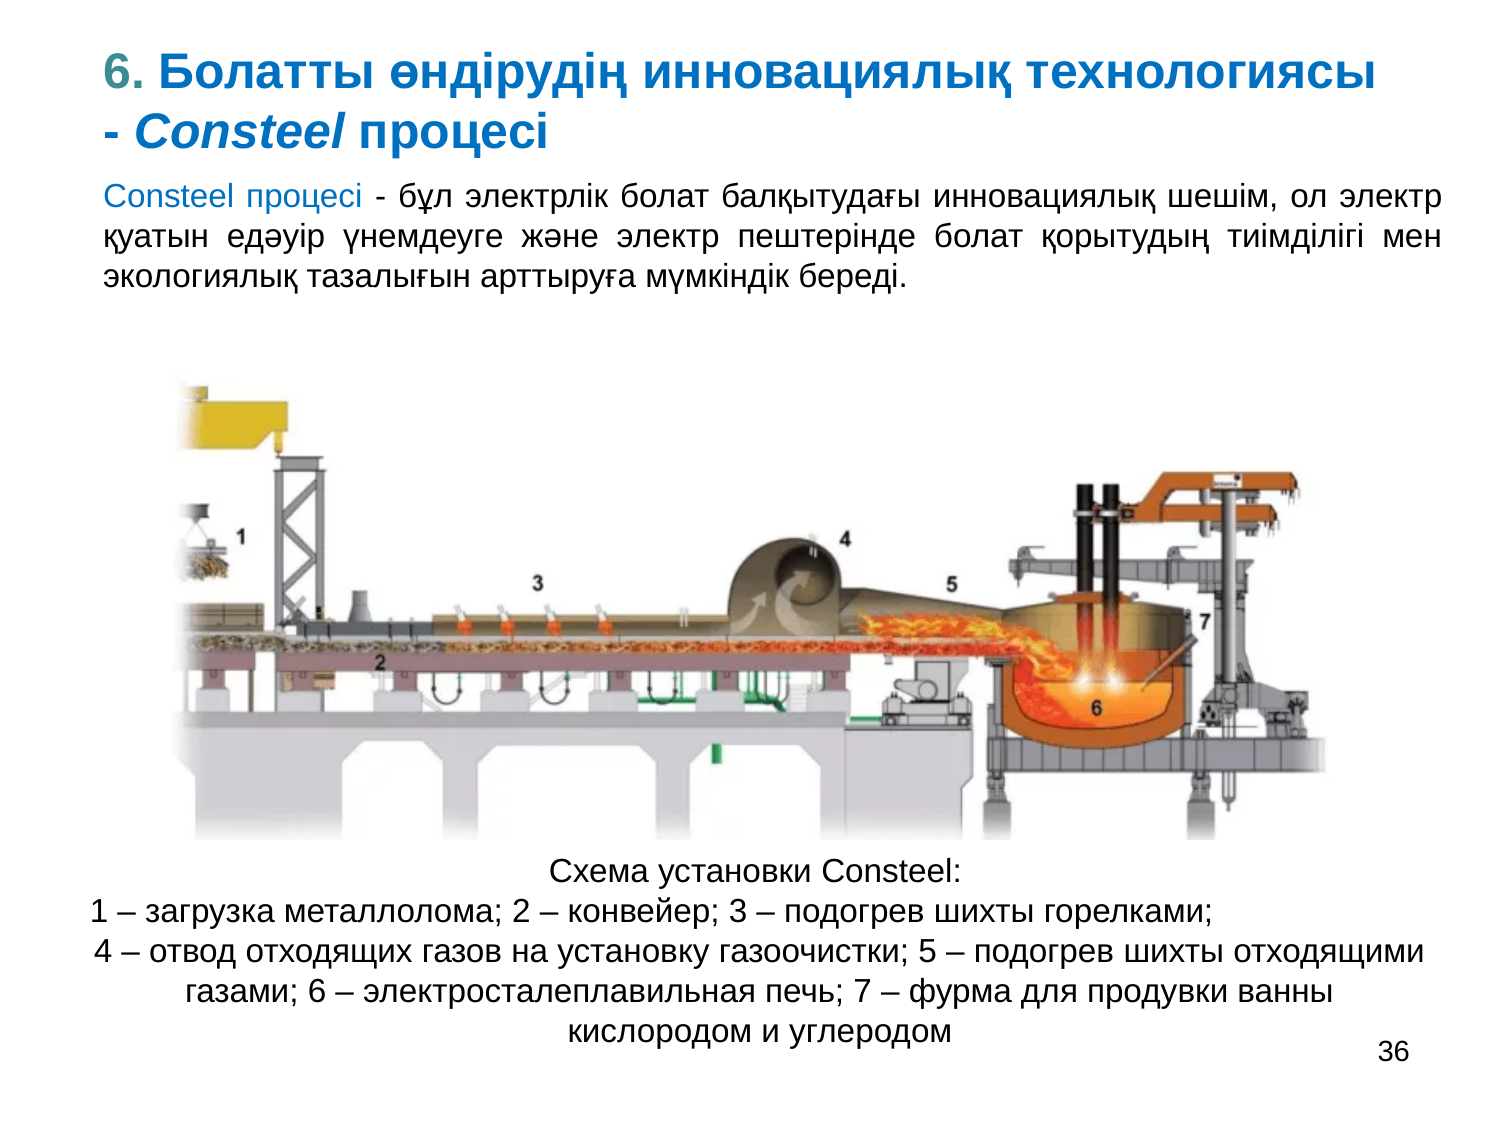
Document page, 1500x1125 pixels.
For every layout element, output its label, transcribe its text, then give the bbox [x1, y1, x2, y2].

text_box 6. Болатты өндірудің инновациялық технологиясы - Consteel процесі [88, 30, 1400, 286]
slide_number 36 [1074, 1057, 1425, 1103]
text_box Consteel процесі - бұл электрлік болат балқытудағы инновациялық шешім, ол электр қуатын едәуір үнемдеуге және электр пештерінде болат қорытудың тиімділігі мен экологиялық тазалығын арттыруға мүмкіндік береді. [88, 167, 1459, 302]
picture [168, 360, 1331, 840]
text_box Схема установки Consteel: 1 – загрузка металлолома; 2 – конвейер; 3 – подогрев шихты горелками; 4 – отвод отходящих газов на установку газоочистки; 5 – подогрев шихты отходящими газами; 6 – электросталеплавильная печь; 7 – фурма для продувки ванны кислородом и углеродом [74, 841, 1446, 1057]
